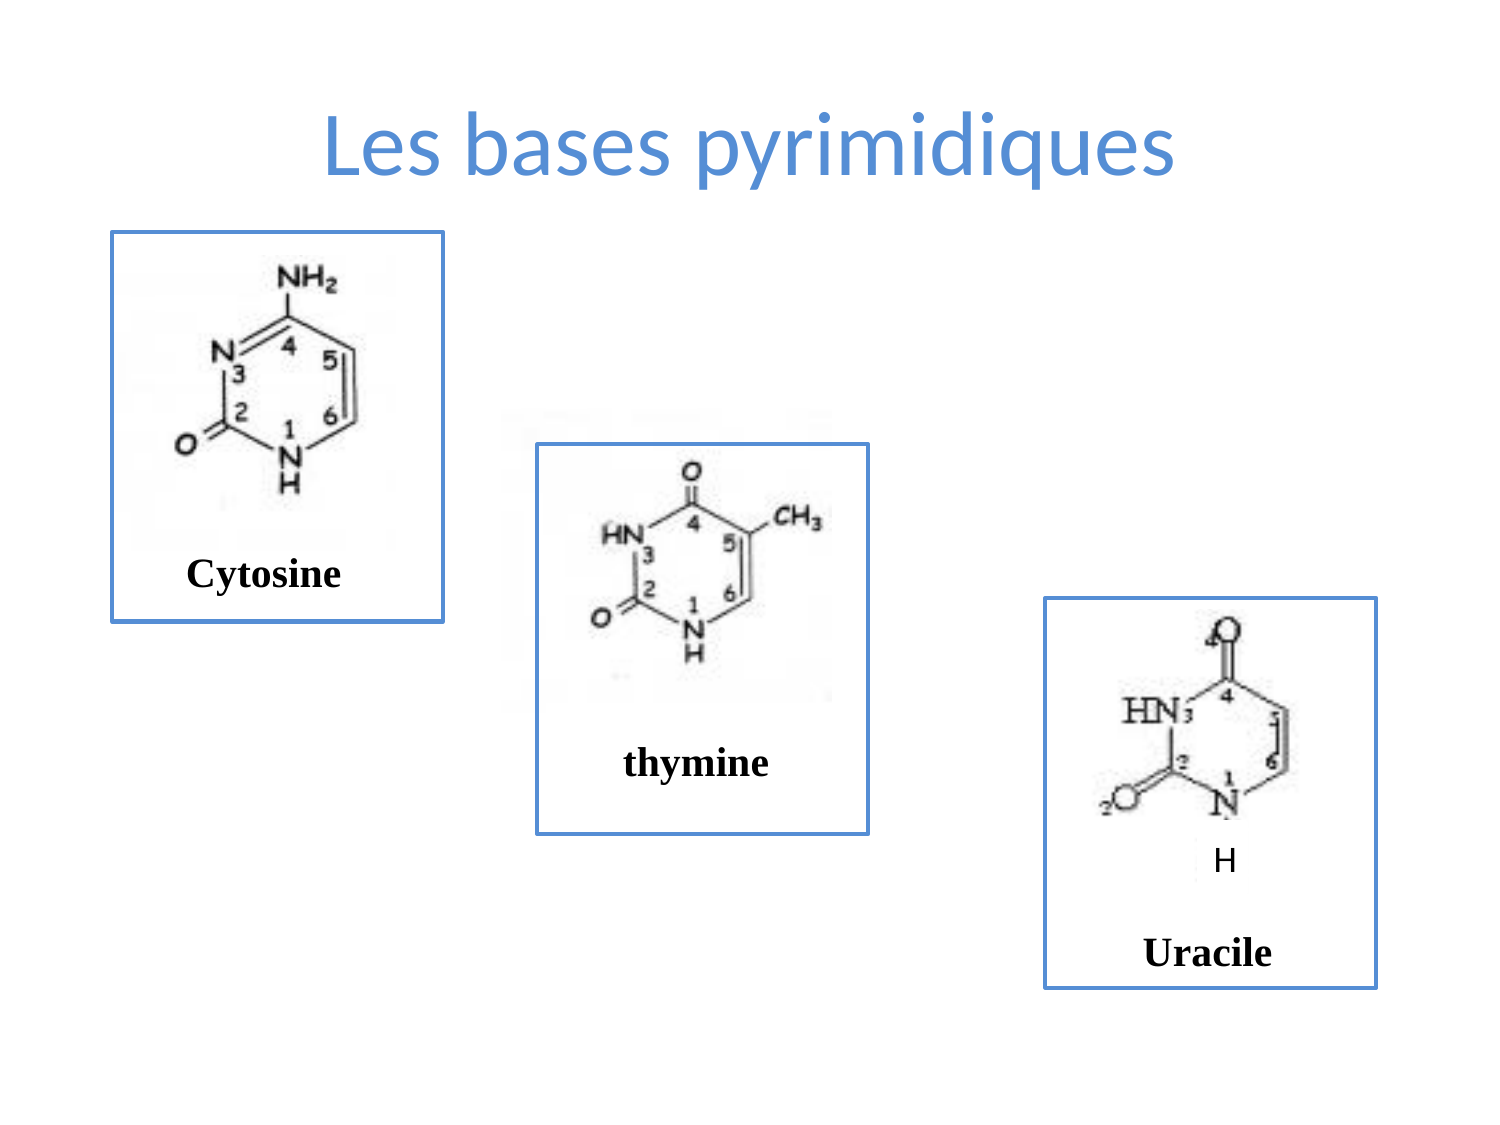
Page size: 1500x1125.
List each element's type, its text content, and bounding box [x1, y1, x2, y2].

title Les bases pyrimidiques [75, 45, 1425, 233]
picture [501, 408, 833, 713]
text_box [110, 230, 445, 624]
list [111, 255, 396, 551]
picture [1068, 609, 1306, 894]
text_box [535, 442, 870, 836]
text_box [1043, 596, 1378, 990]
